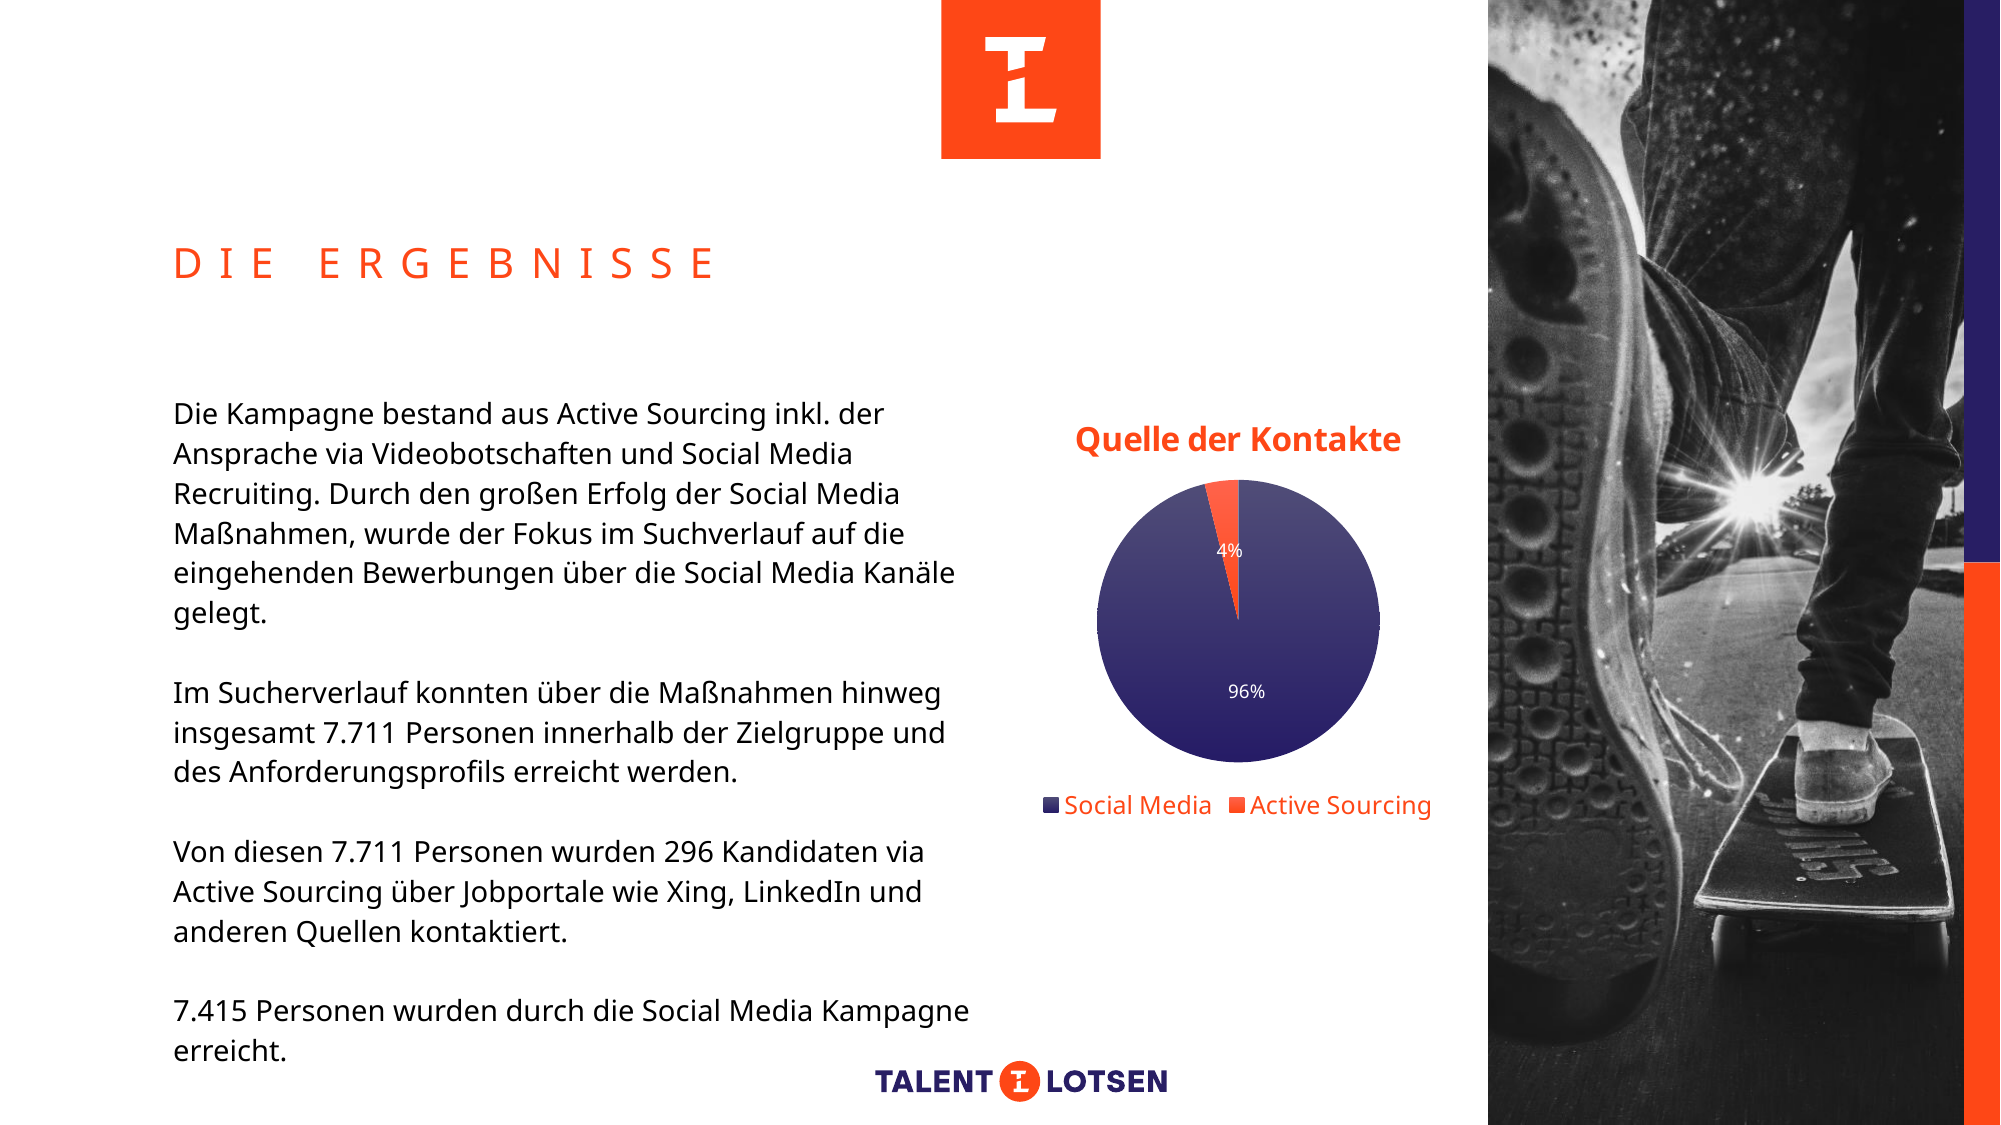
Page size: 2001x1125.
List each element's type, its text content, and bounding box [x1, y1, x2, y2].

title Die Ergebnisse [172, 236, 1321, 297]
chart [944, 390, 1533, 829]
list Die Kampagne bestand aus Active Sourcing inkl. der Ansprache via Videobotschaften und Social Media Recruiting. Durch den großen Erfolg der Social Media Maßnahmen, wurde der Fokus im Suchverlauf auf die eingehenden Bewerbungen über die Social Media Kanäle gelegt. Im Sucherverlauf konnten über die Maßnahmen hinweg insgesamt 7.711 Personen innerhalb der Zielgruppe und des Anforderungsprofils erreicht werden. Von diesen 7.711 Personen wurden 296 Kandidaten via Active Sourcing über Jobportale wie Xing, LinkedIn und anderen Quellen kontaktiert. 7.415 Personen wurden durch die Social Media Kampagne erreicht. [173, 390, 1000, 1008]
picture [1488, 0, 1964, 1125]
